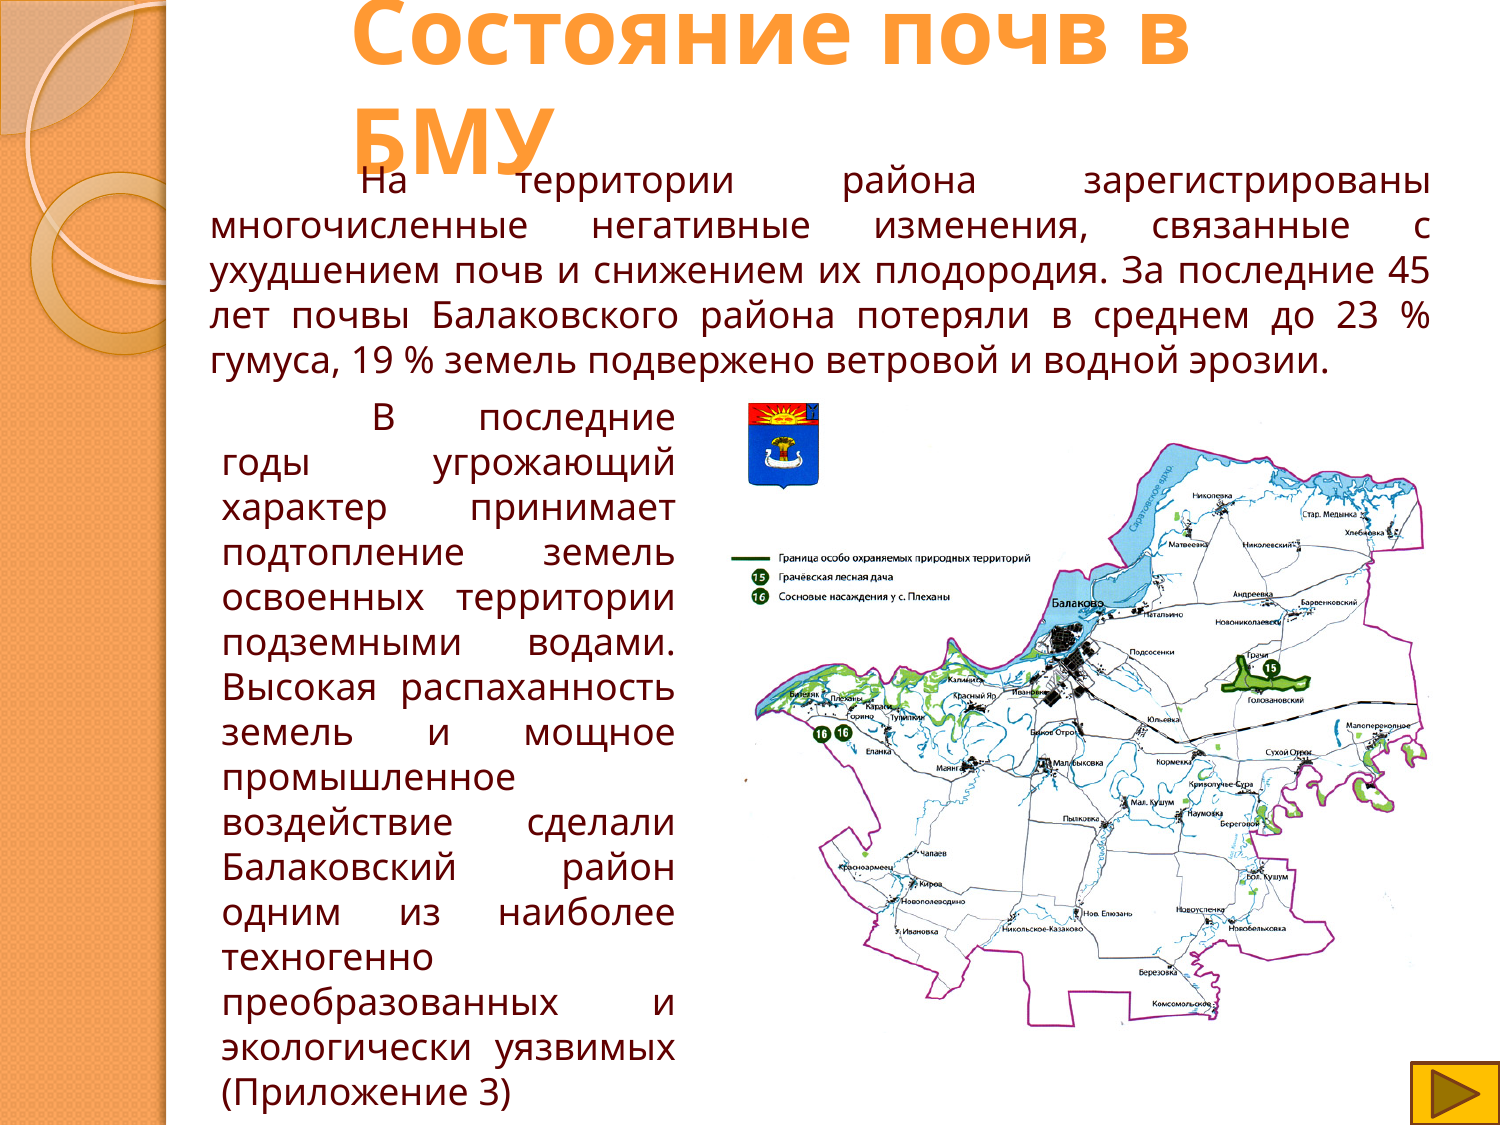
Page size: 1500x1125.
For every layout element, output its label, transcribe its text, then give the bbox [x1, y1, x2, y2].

text_box На территории района зарегистрированы многочисленные негативные изменения, связанные с ухудшением почв и снижением их плодородия. За последние 45 лет почвы Балаковского района потеряли в среднем до 23 % гумуса, 19 % земель подвержено ветровой и водной эрозии. [194, 148, 1447, 389]
text_box [1410, 1061, 1500, 1125]
title Состояние почв в БМУ [335, 19, 1412, 147]
text_box В последние годы угрожающий характер принимает подтопление земель освоенных территории подземными водами. Высокая распаханность земель и мощное промышленное воздействие сделали Балаковский район одним из наиболее техногенно преобразованных и экологически уязвимых (Приложение 3) [206, 389, 691, 1034]
footer [180, 1034, 798, 1113]
picture [726, 385, 1433, 1034]
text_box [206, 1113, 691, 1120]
